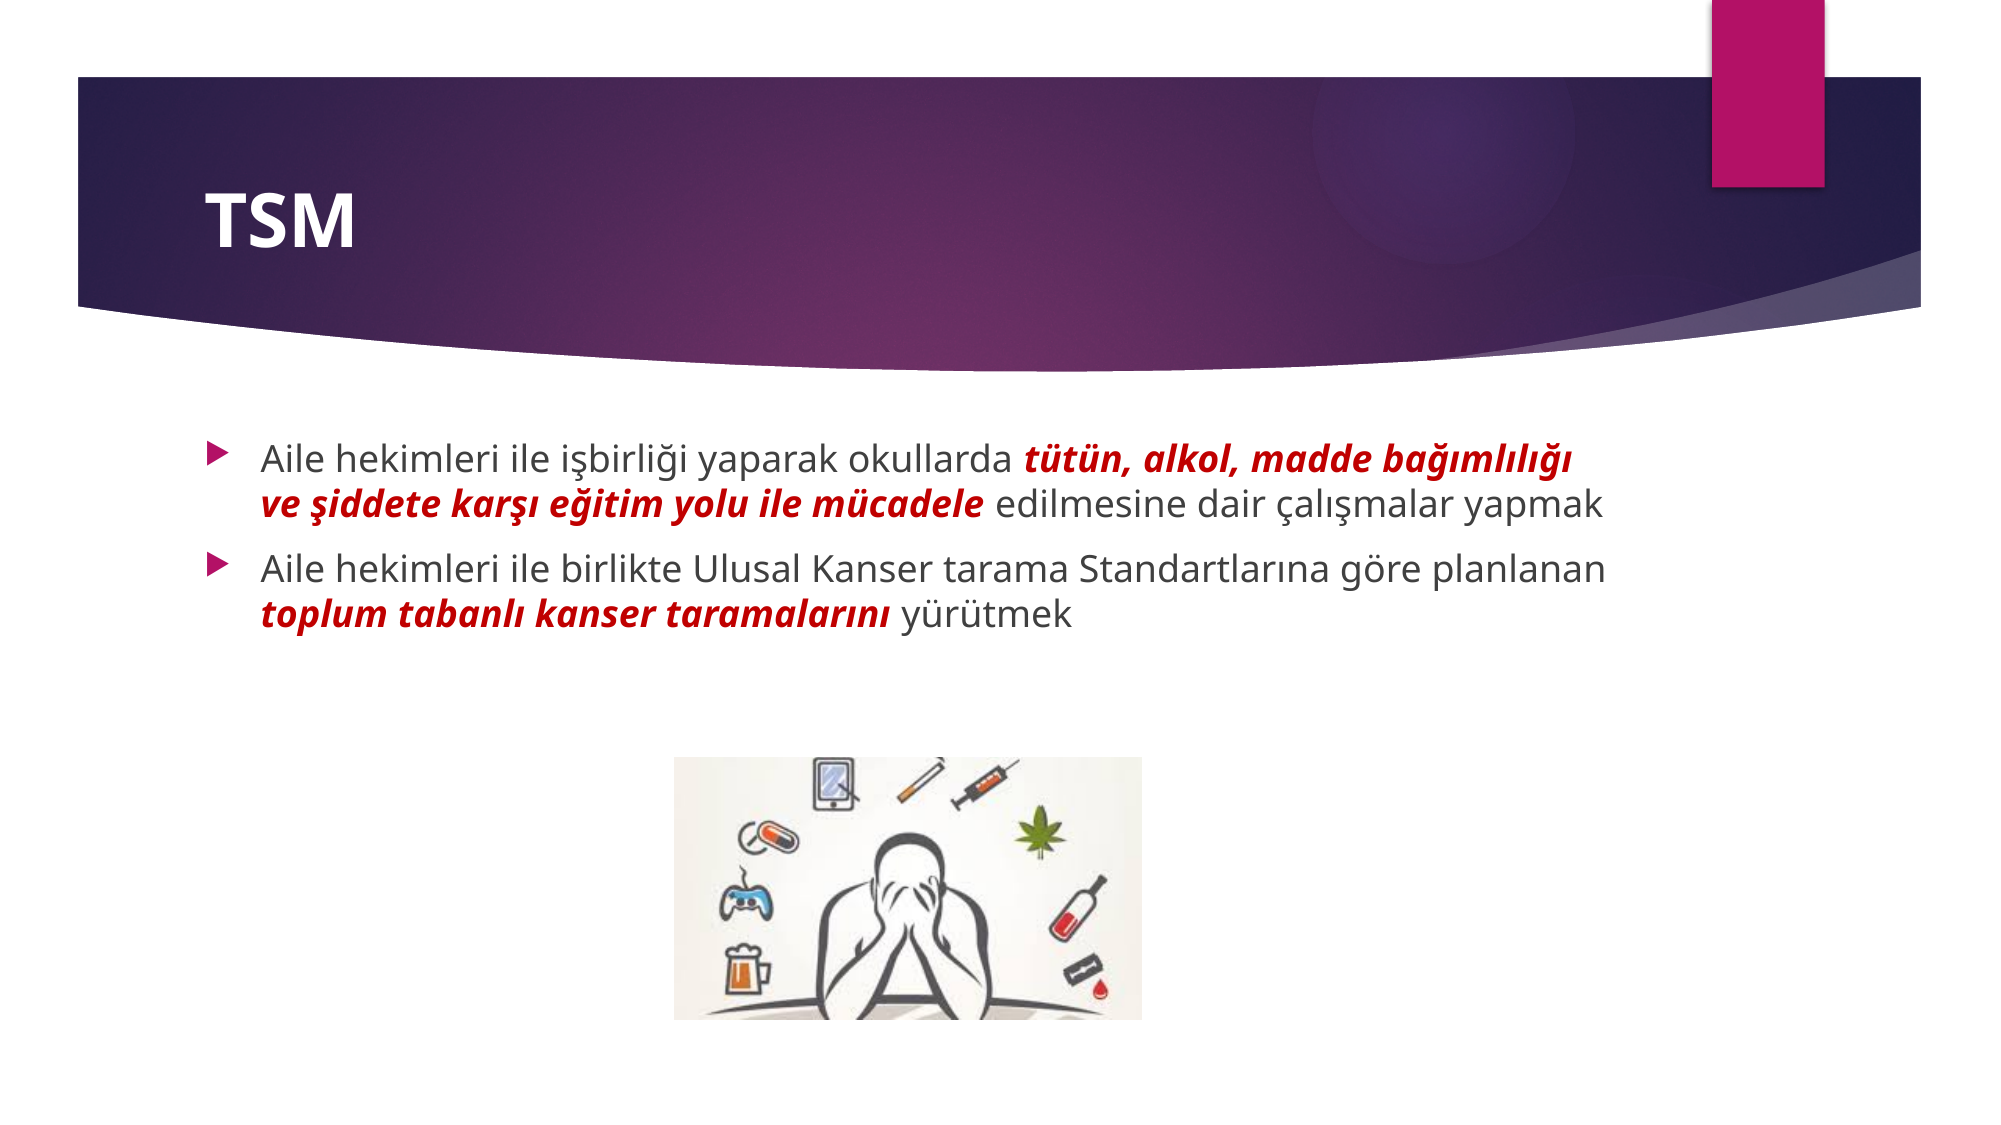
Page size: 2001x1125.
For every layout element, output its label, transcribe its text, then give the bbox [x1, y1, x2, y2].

title TSM [189, 159, 1627, 276]
picture [674, 757, 1142, 1021]
list Aile hekimleri ile işbirliği yaparak okullarda tütün, alkol, madde bağımlılığı ve şiddete karşı eğitim yolu ile mücadele edilmesine dair çalışmalar yapmak Aile hekimleri ile birlikte Ulusal Kanser tarama Standartlarına göre planlanan toplum tabanlı kanser taramalarını yürütmek [189, 427, 1638, 988]
